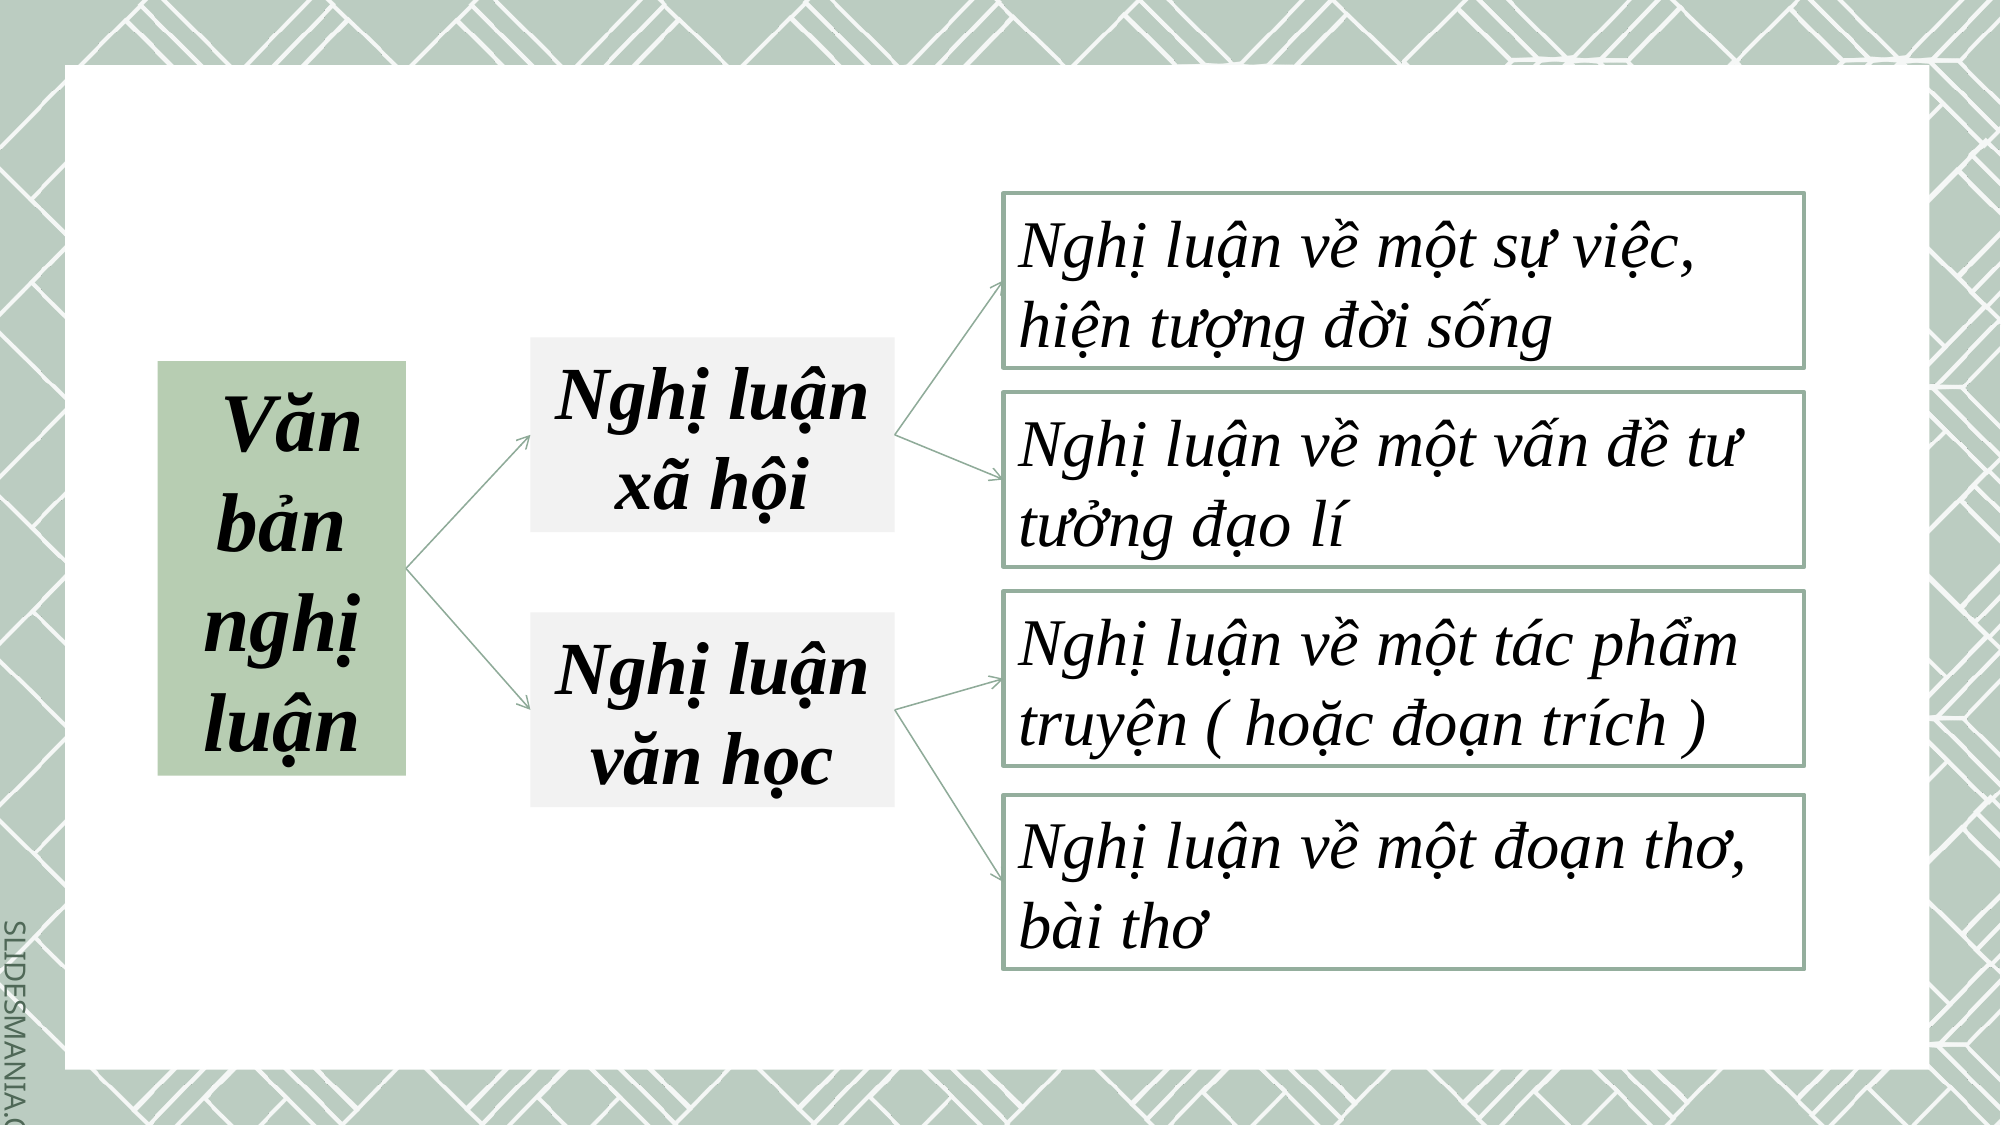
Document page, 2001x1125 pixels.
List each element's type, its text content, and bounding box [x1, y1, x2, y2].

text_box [405, 570, 531, 712]
text_box Nghị luận về một đoạn thơ, bài thơ [1001, 793, 1806, 971]
text_box Nghị luận về một sự việc, hiện tượng đời sống [1001, 191, 1806, 370]
text_box Nghị luận văn học [530, 612, 895, 808]
text_box Nghị luận về một vấn đề tư tưởng đạo lí [1001, 390, 1806, 569]
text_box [894, 435, 1004, 481]
text_box Văn bản nghị luận [157, 361, 406, 776]
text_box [894, 679, 1004, 710]
text_box Nghị luận xã hội [530, 337, 895, 533]
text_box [405, 435, 531, 570]
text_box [894, 710, 1004, 884]
text_box Nghị luận về một tác phẩm truyện ( hoặc đoạn trích ) [1001, 589, 1806, 768]
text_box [894, 281, 1004, 435]
